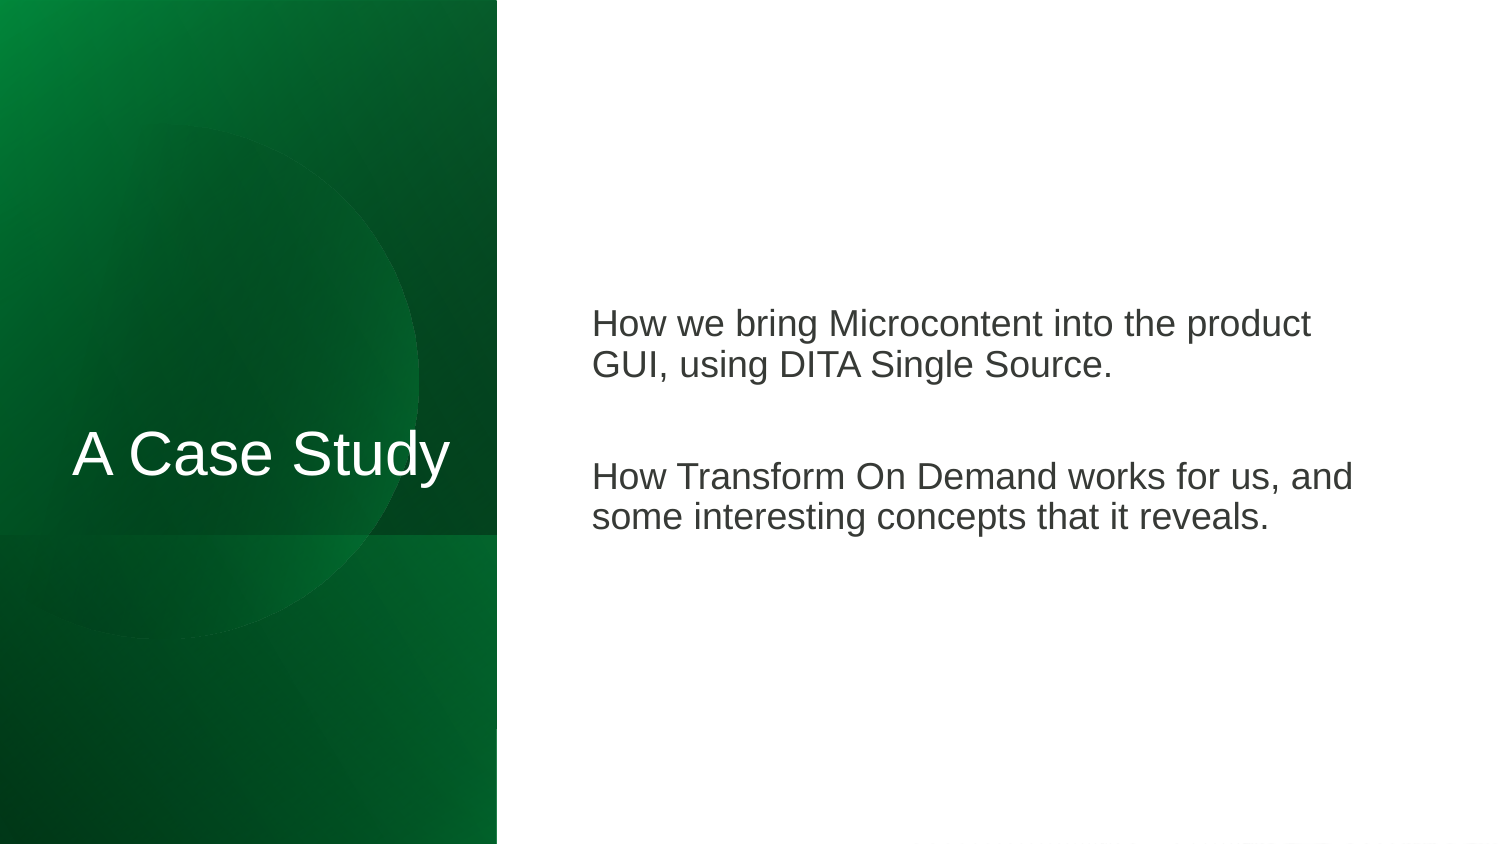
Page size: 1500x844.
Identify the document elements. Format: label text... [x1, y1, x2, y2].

text_box [498, 0, 1500, 844]
title A Case Study [57, 72, 452, 489]
list How we bring Microcontent into the product GUI, using DITA Single Source. How Transform On Demand works for us, and some interesting concepts that it reveals. [591, 79, 1399, 763]
text_box [0, 0, 498, 844]
